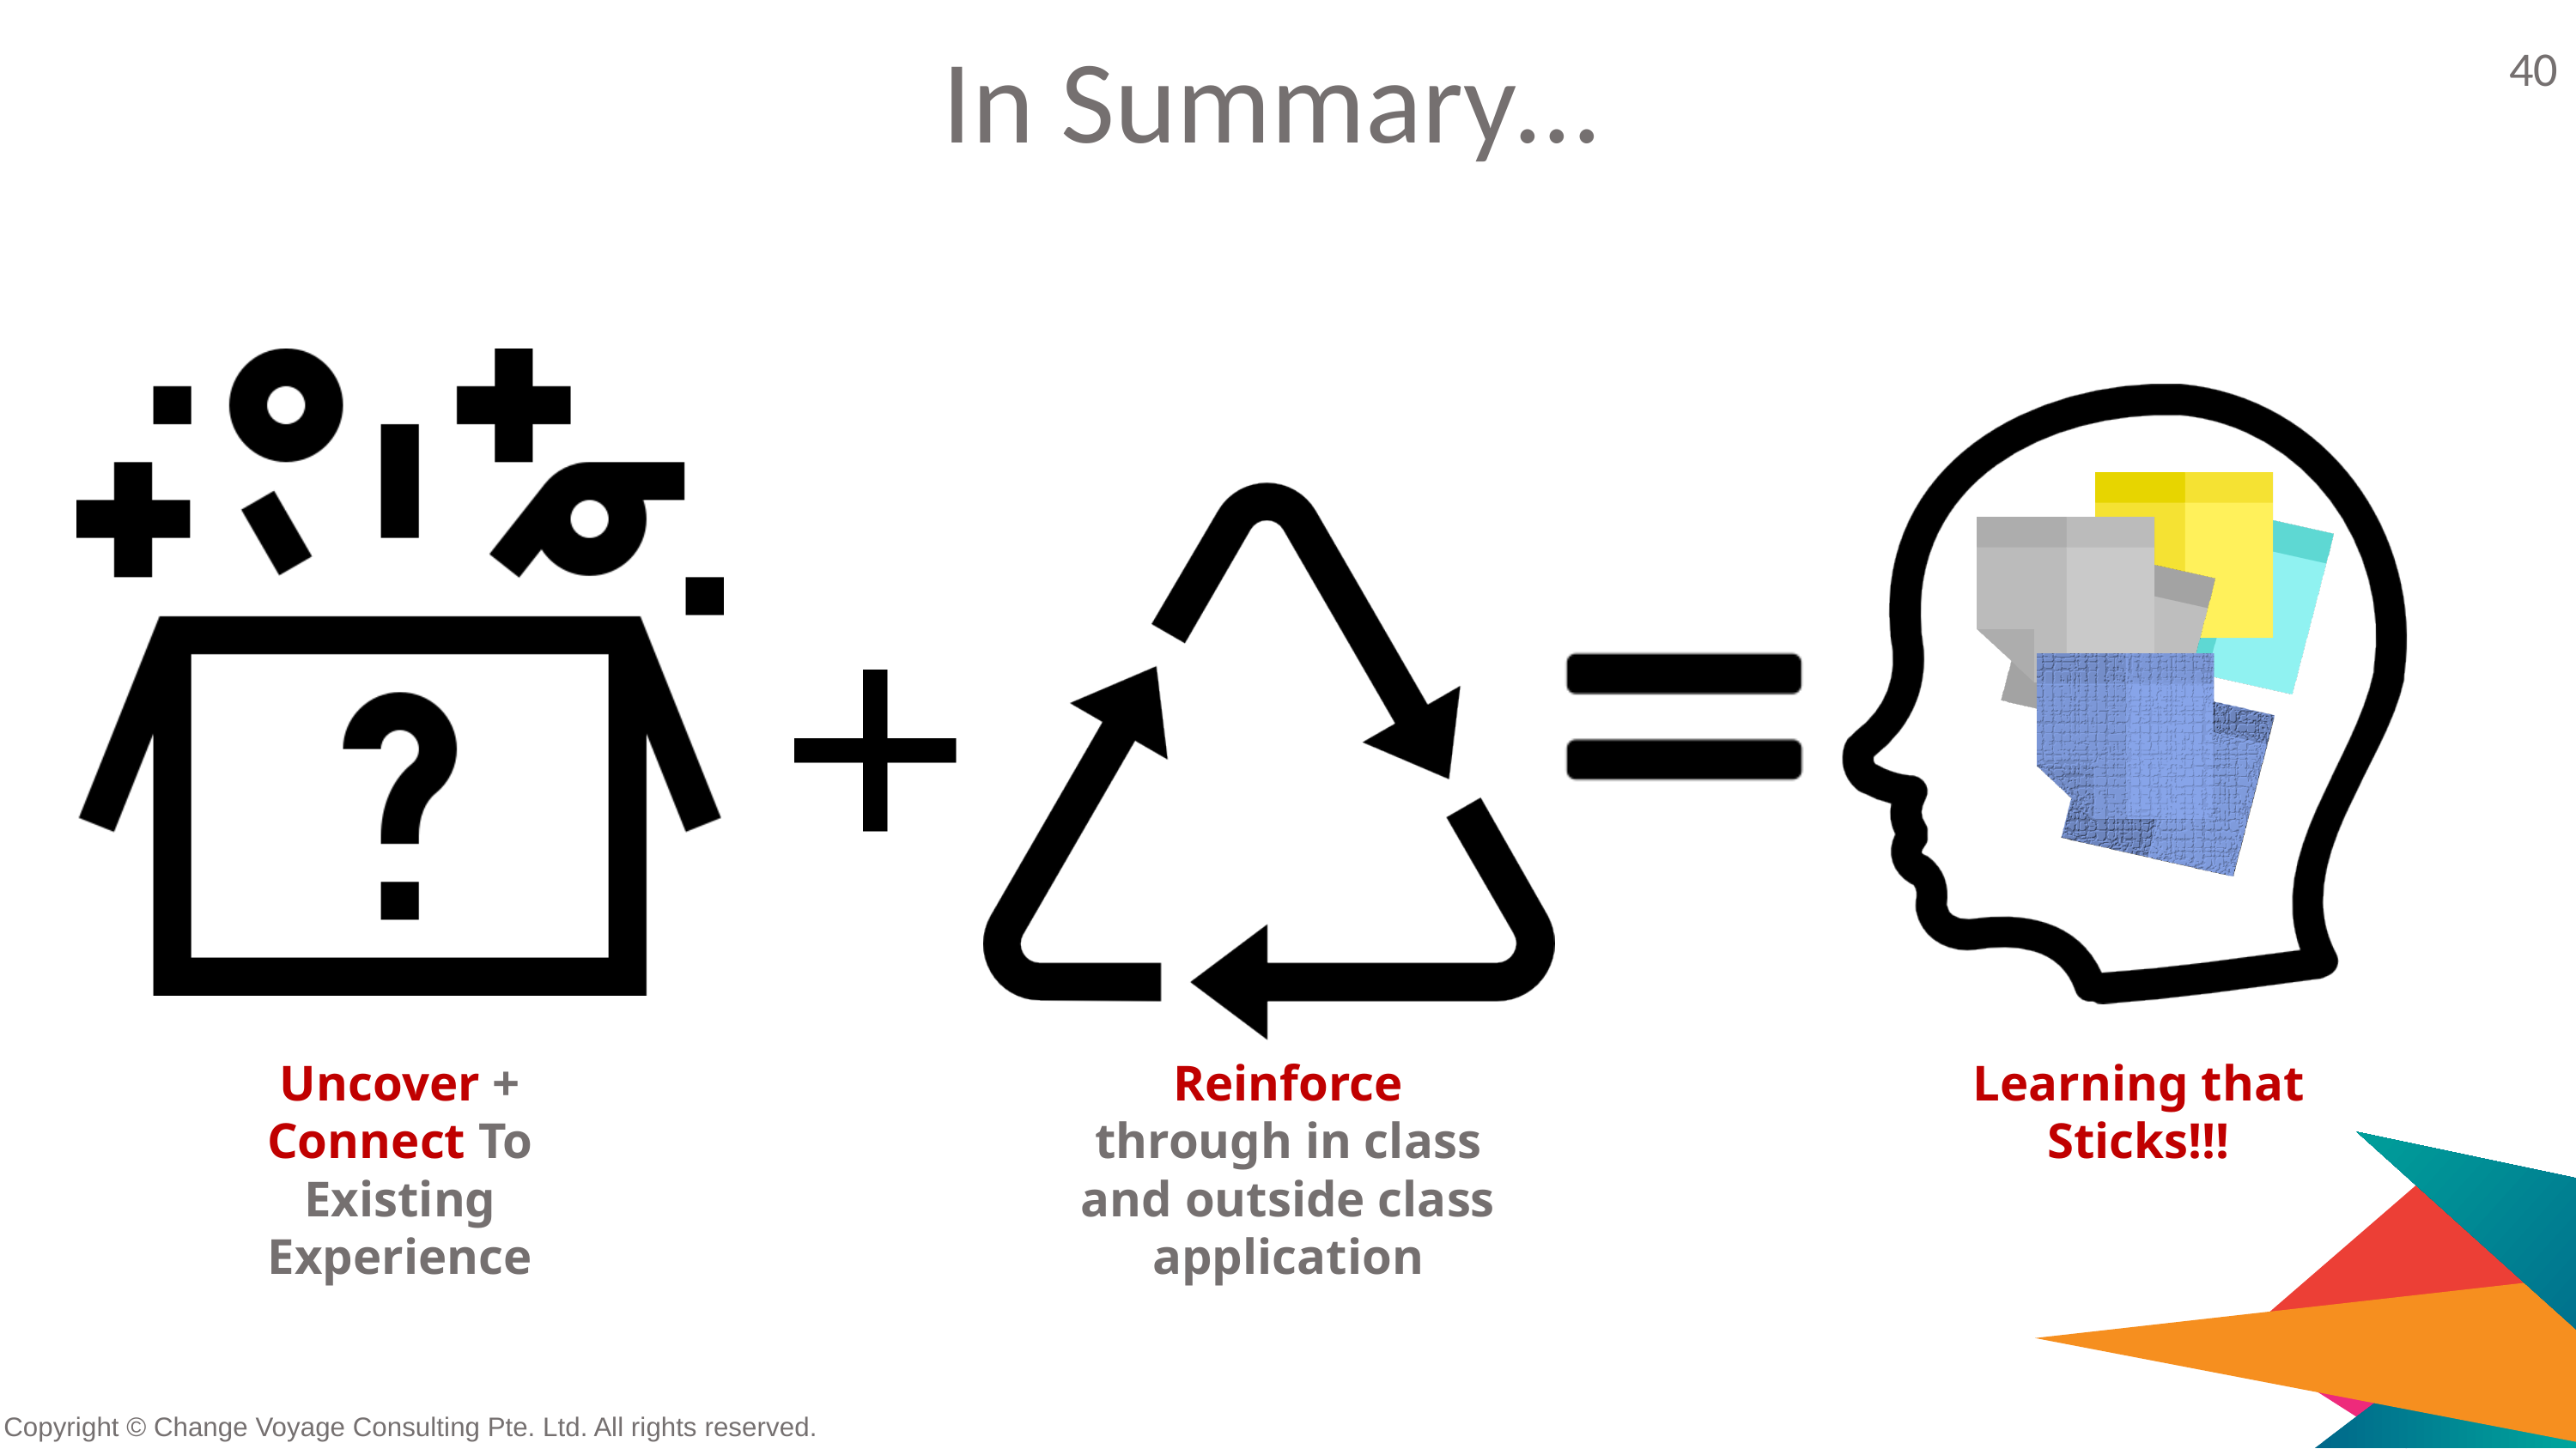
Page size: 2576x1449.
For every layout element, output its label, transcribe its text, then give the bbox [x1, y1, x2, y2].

slide_number 40 [1991, 31, 2572, 109]
picture [983, 475, 1886, 1046]
title In Summary… [76, 31, 2466, 179]
picture [76, 349, 724, 996]
picture [777, 653, 972, 848]
text_box Reinforce through in class and outside class application [1058, 1053, 1518, 1291]
text_box Uncover + Connect To Existing Experience [170, 1046, 630, 1291]
text_box Learning that Sticks!!! [1909, 1046, 2368, 1175]
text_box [1814, 384, 2435, 1005]
